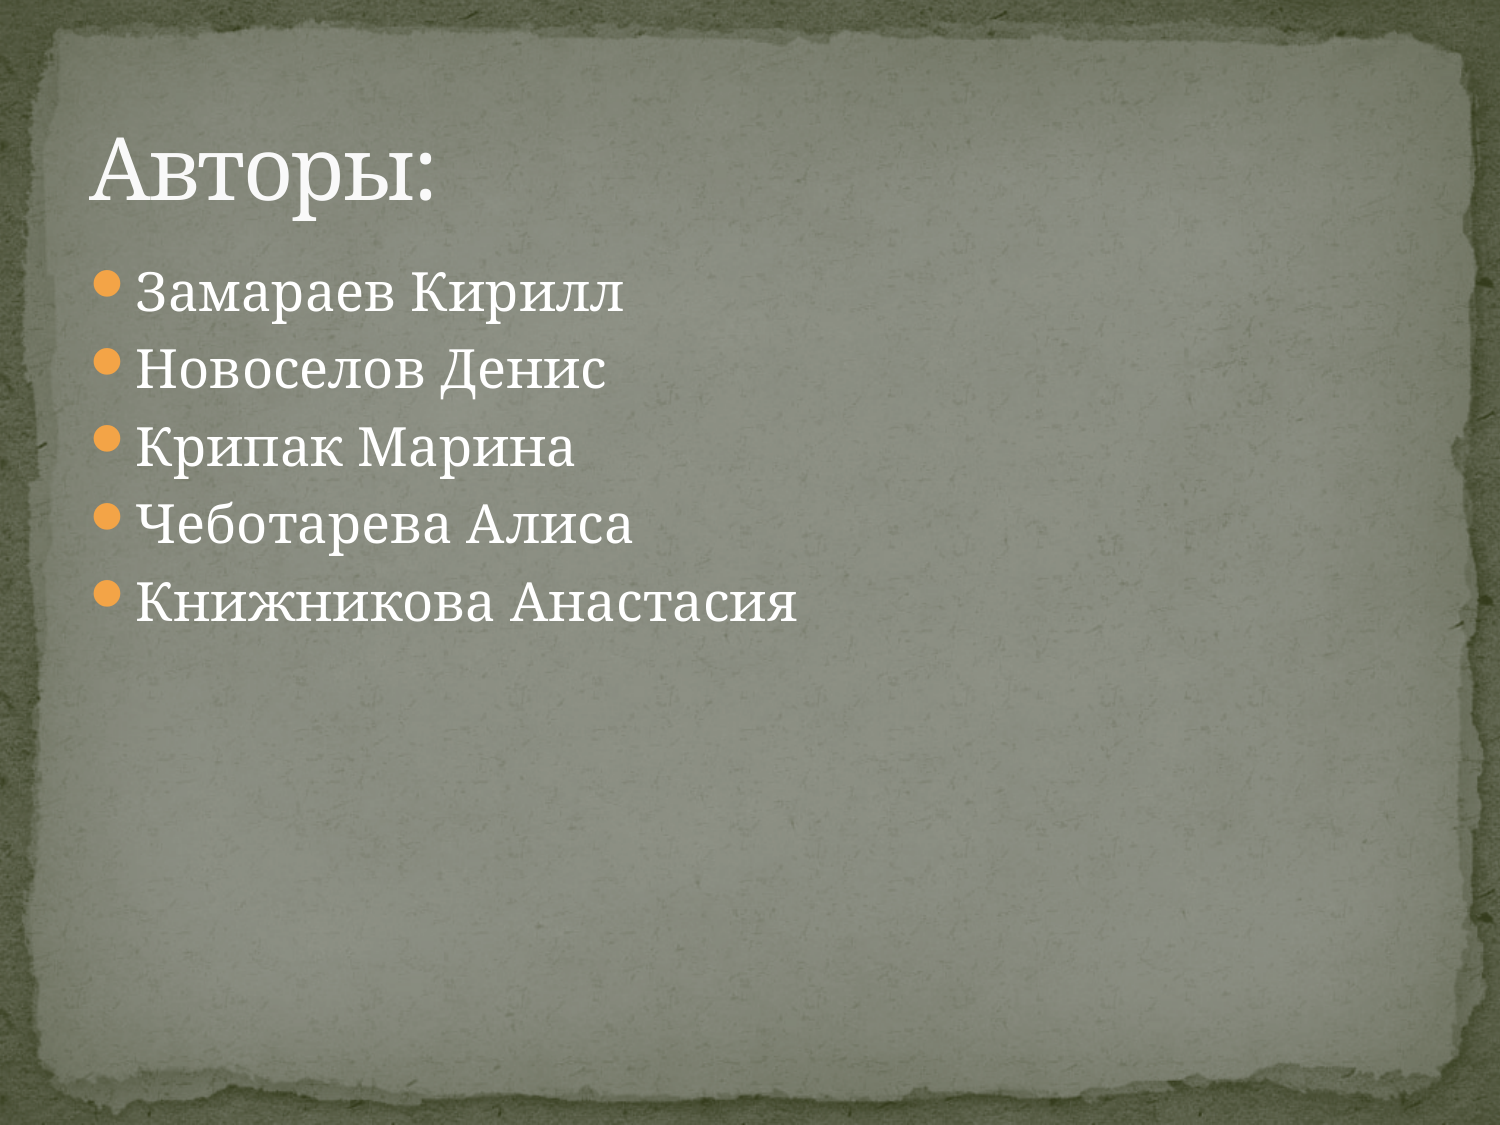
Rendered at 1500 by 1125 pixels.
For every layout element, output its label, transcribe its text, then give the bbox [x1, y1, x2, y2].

list Замараев Кирилл Новоселов Денис Крипак Марина Чеботарева Алиса Книжникова Анастасия [75, 249, 1425, 1000]
title Авторы: [74, 24, 1425, 225]
